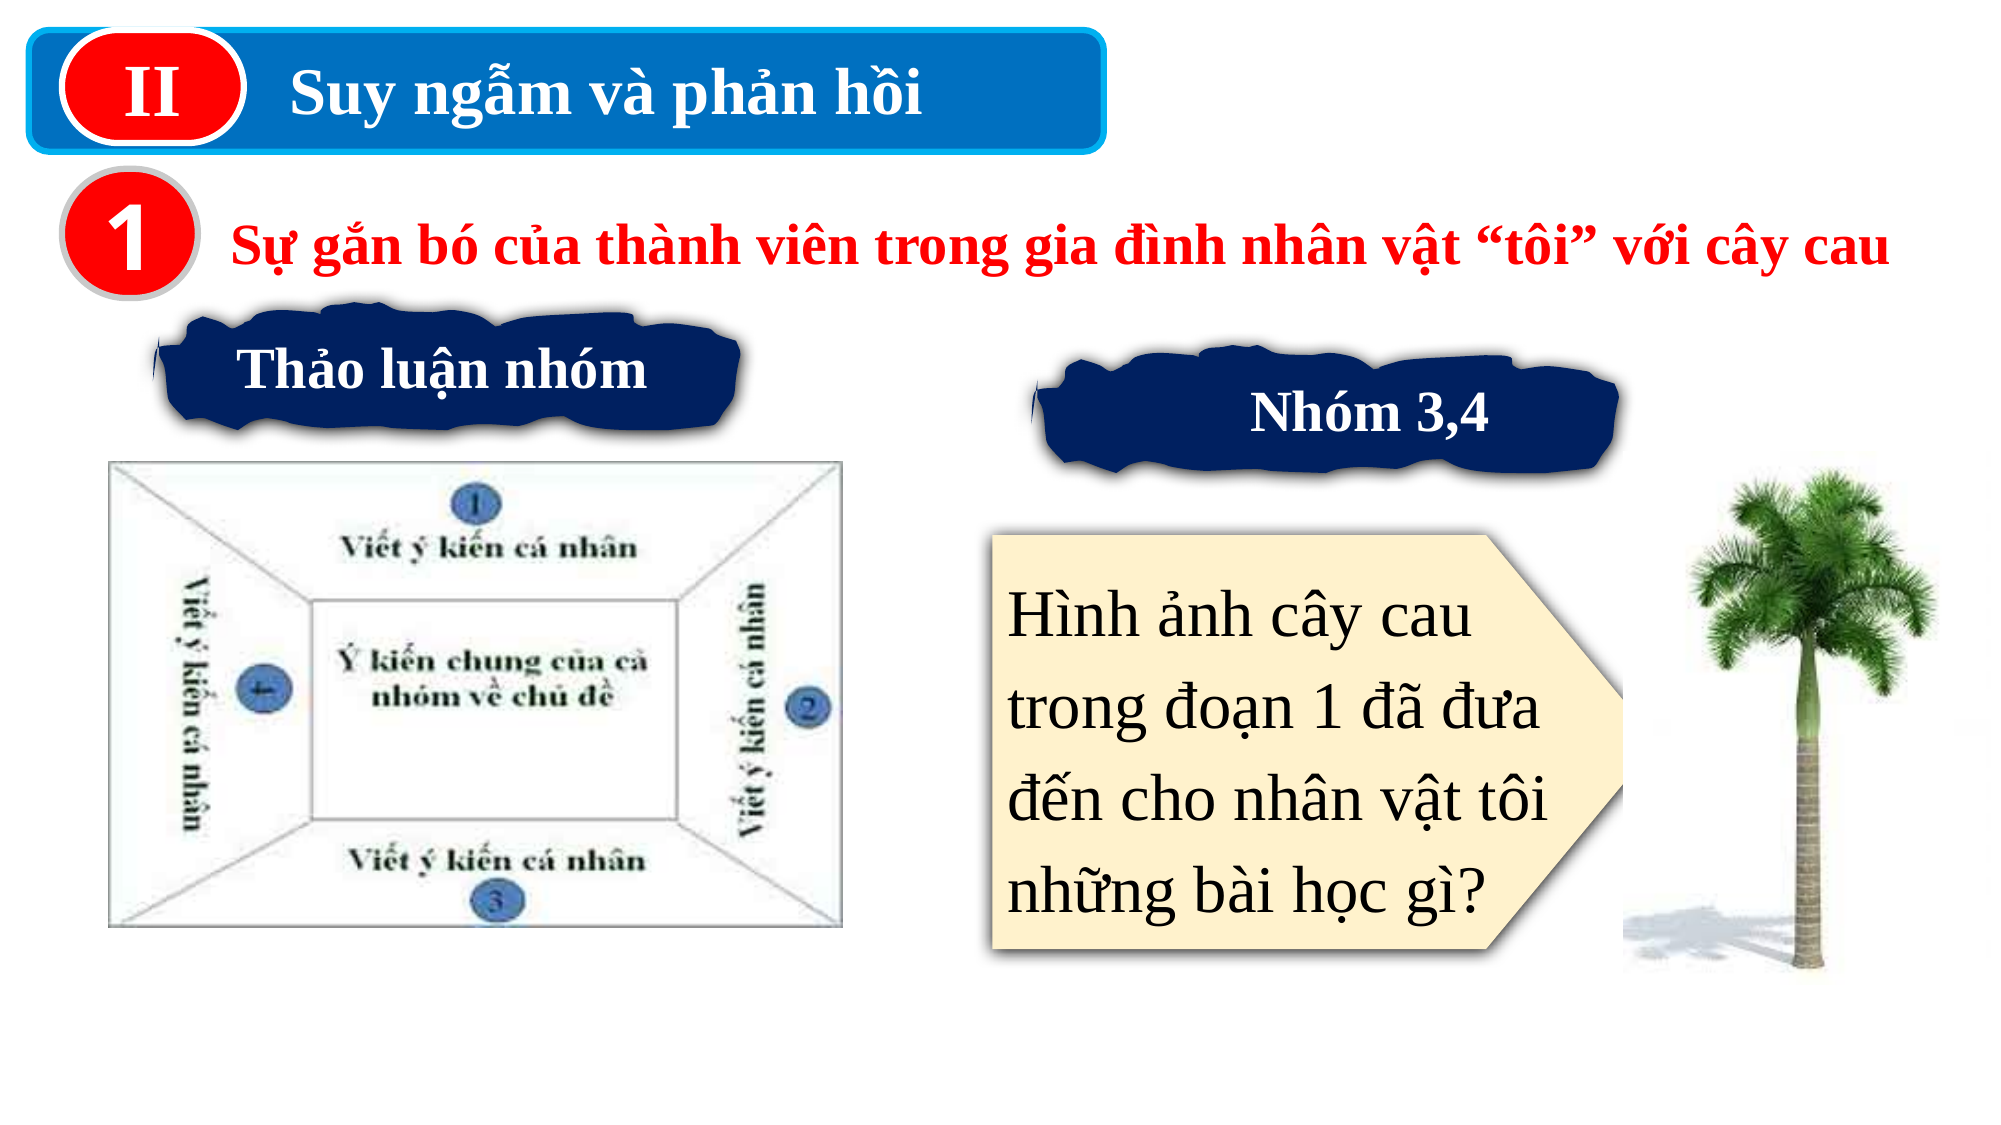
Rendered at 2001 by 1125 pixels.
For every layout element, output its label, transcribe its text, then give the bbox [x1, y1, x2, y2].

text_box Suy ngẫm và phản hồi [274, 40, 1032, 135]
picture [1623, 451, 1991, 985]
text_box 1 [61, 168, 198, 299]
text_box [152, 302, 762, 431]
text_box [1031, 344, 1641, 474]
text_box [28, 29, 1104, 152]
text_box Sự gắn bó của thành viên trong gia đình nhân vật “tôi” với cây cau [175, 188, 1922, 284]
text_box Hình ảnh cây cau trong đoạn 1 đã đưa đến cho nhân vật tôi những bài học gì? [991, 534, 1623, 951]
picture [108, 461, 843, 929]
text_box II [60, 28, 245, 145]
